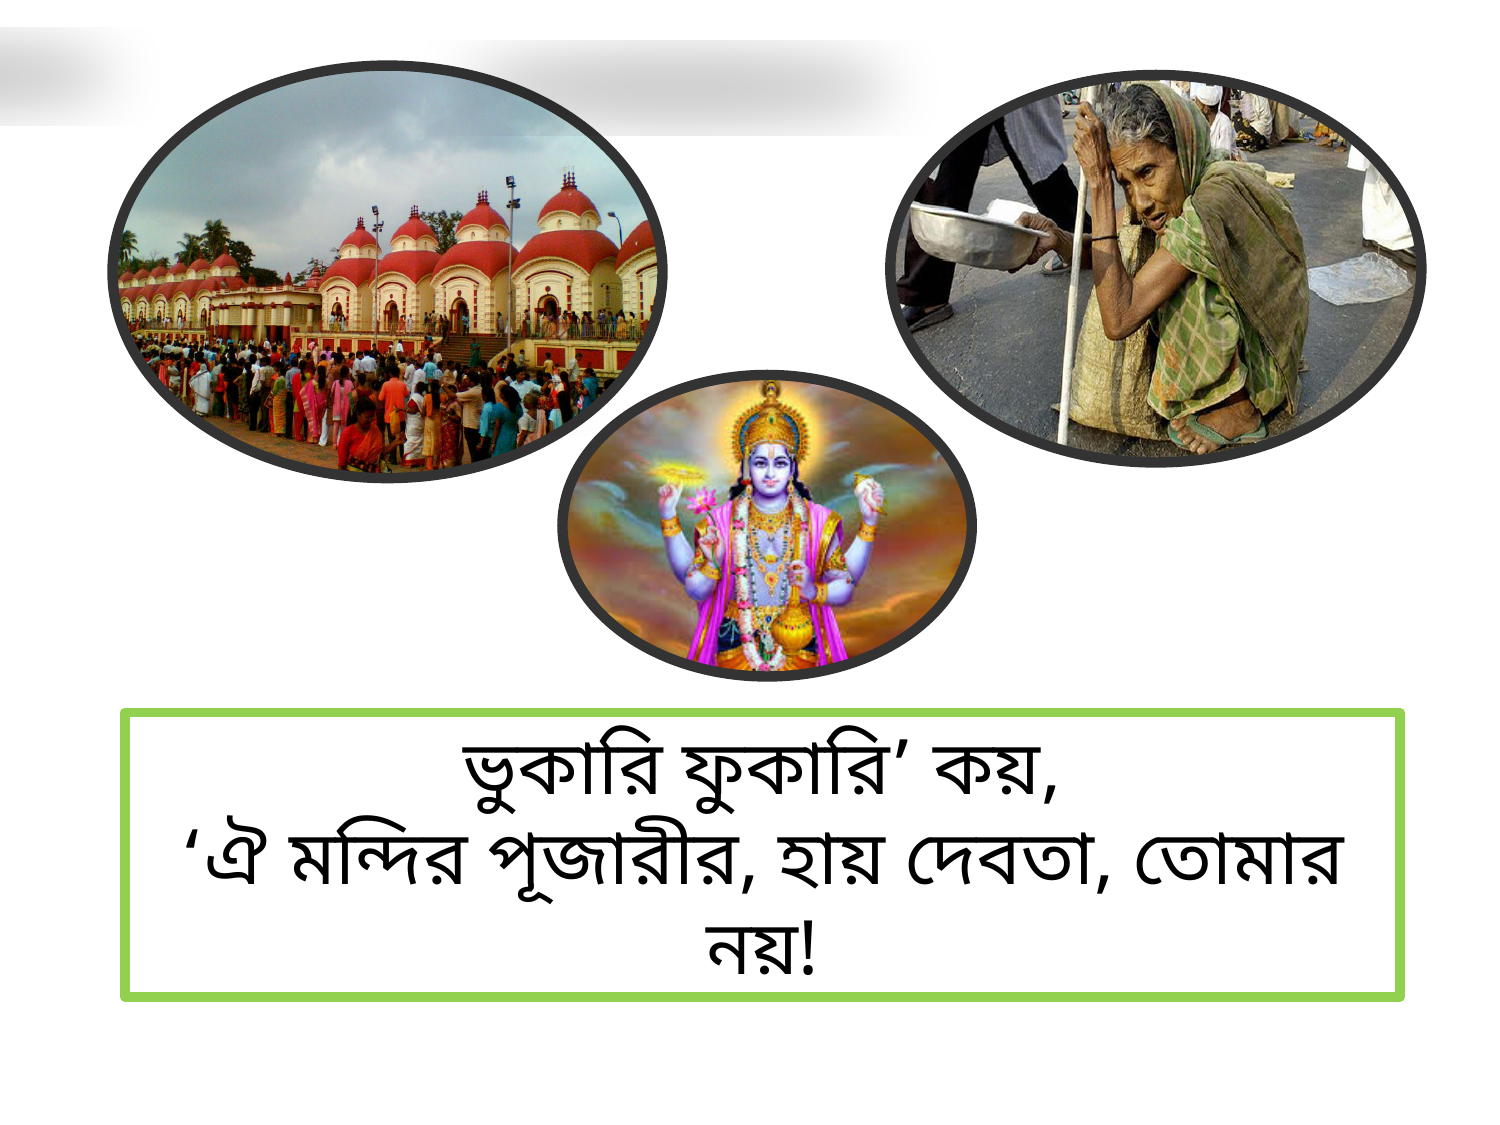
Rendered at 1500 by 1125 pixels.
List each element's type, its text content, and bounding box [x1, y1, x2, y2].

picture [112, 65, 1422, 677]
text_box ভুকারি ফুকারি’ কয়, ‘ঐ মন্দির পূজারীর, হায় দেবতা, তোমার নয়! [124, 712, 1400, 998]
